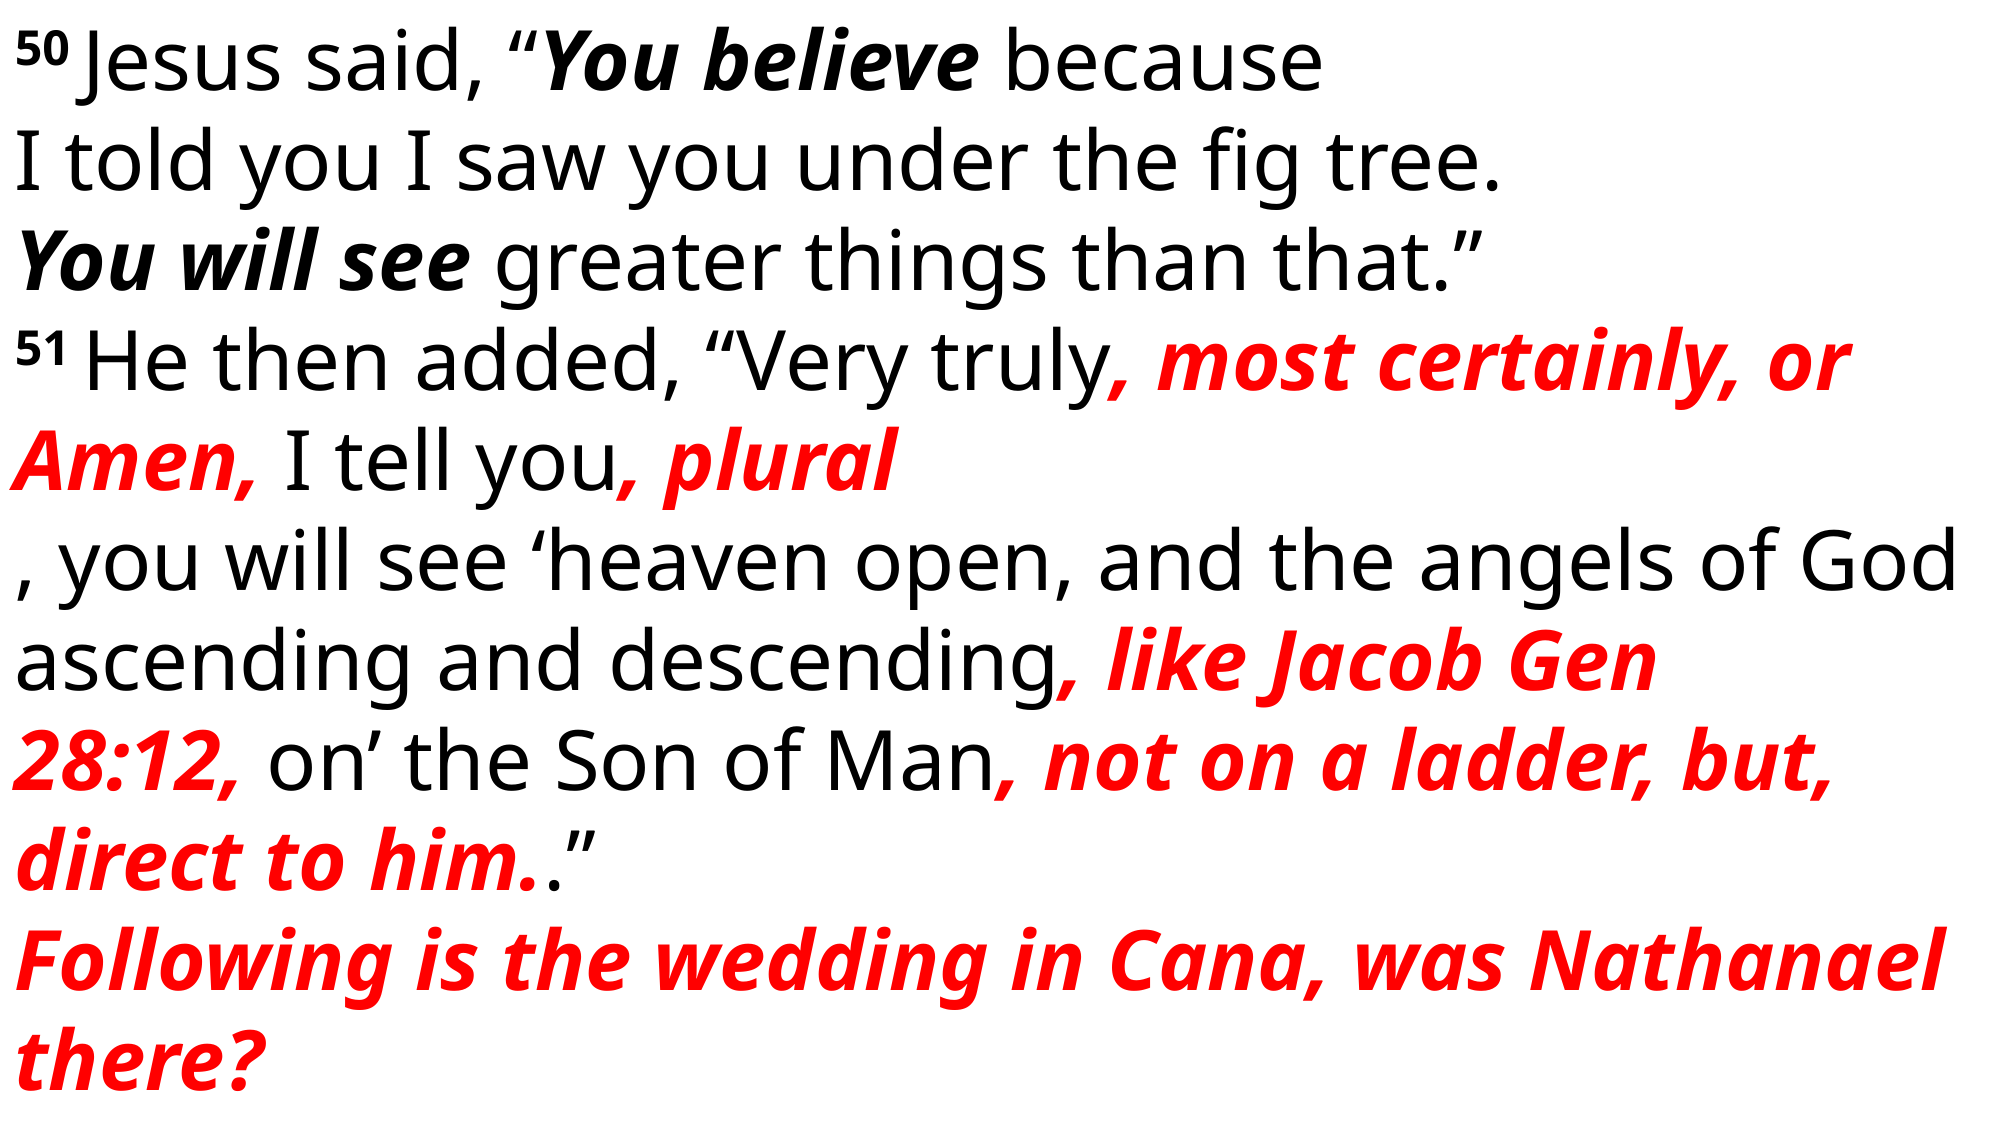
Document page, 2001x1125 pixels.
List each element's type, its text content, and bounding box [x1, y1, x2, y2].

text_box 50 Jesus said, “You believe because I told you I saw you under the fig tree. You will see greater things than that.” 51 He then added, “Very truly, most certainly, or Amen, I tell you, plural , you will see ‘heaven open, and the angels of God ascending and descending, like Jacob Gen 28:12, on’ the Son of Man, not on a ladder, but, direct to him..” Following is the wedding in Cana, was Nathanael there? [0, 0, 2000, 1115]
